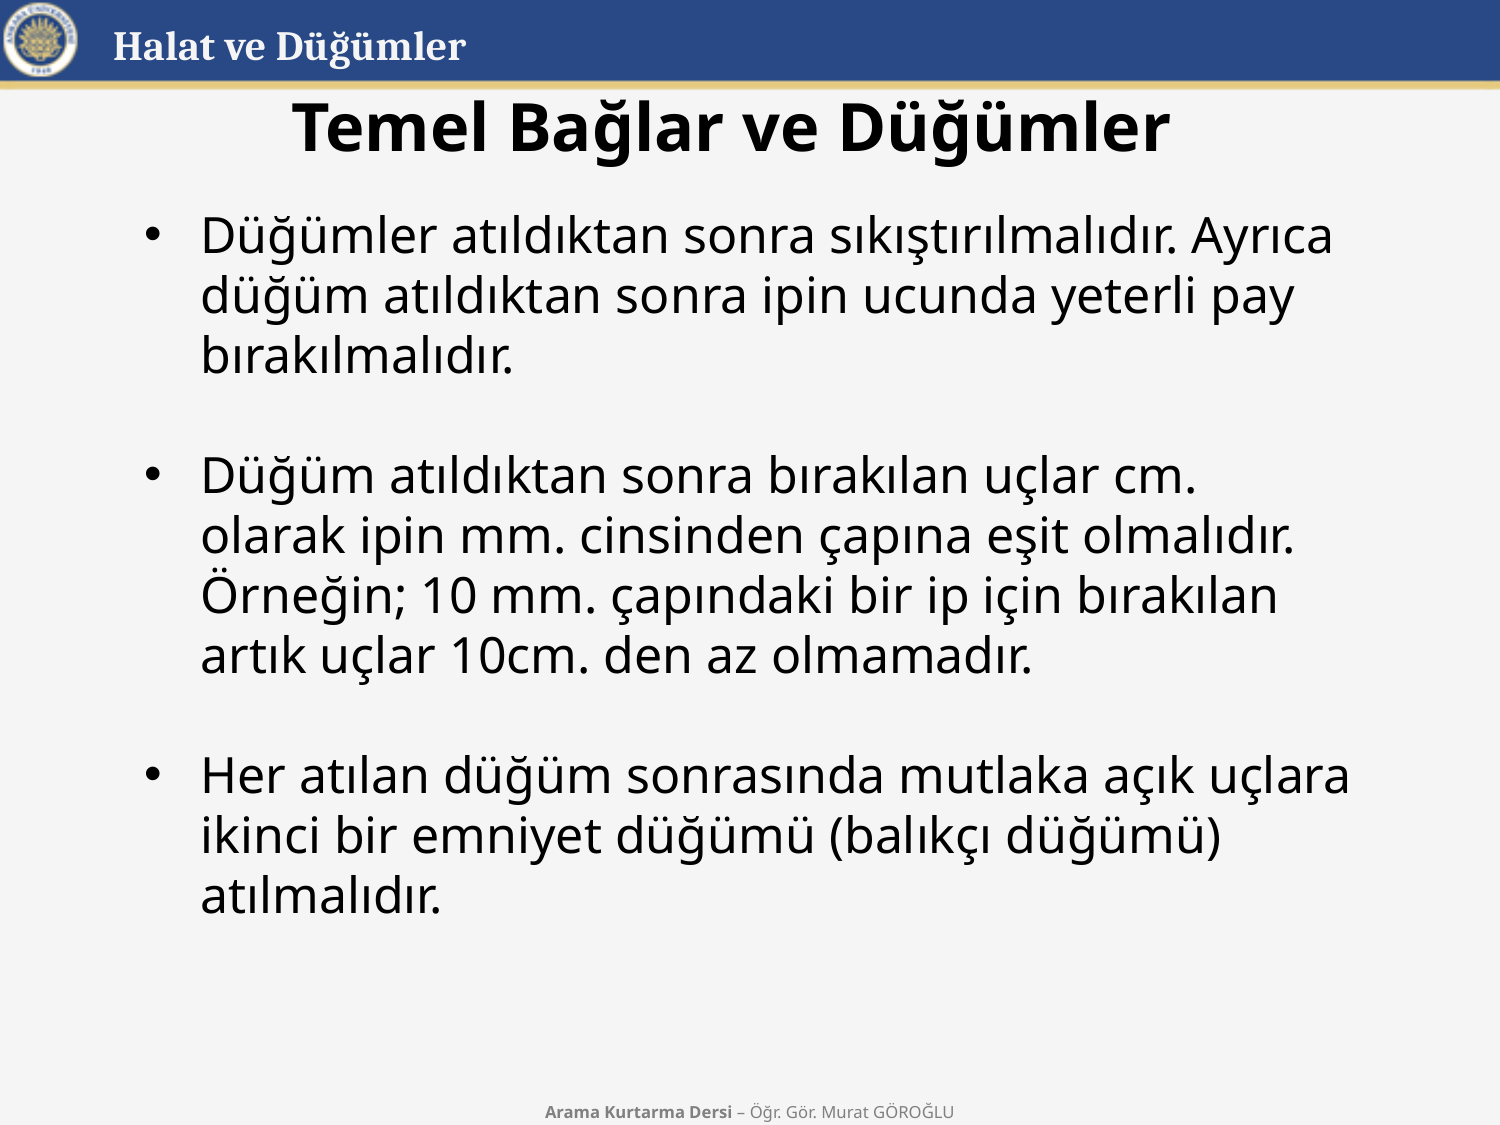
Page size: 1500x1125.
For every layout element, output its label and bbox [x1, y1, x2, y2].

list [0, 0, 1500, 1125]
